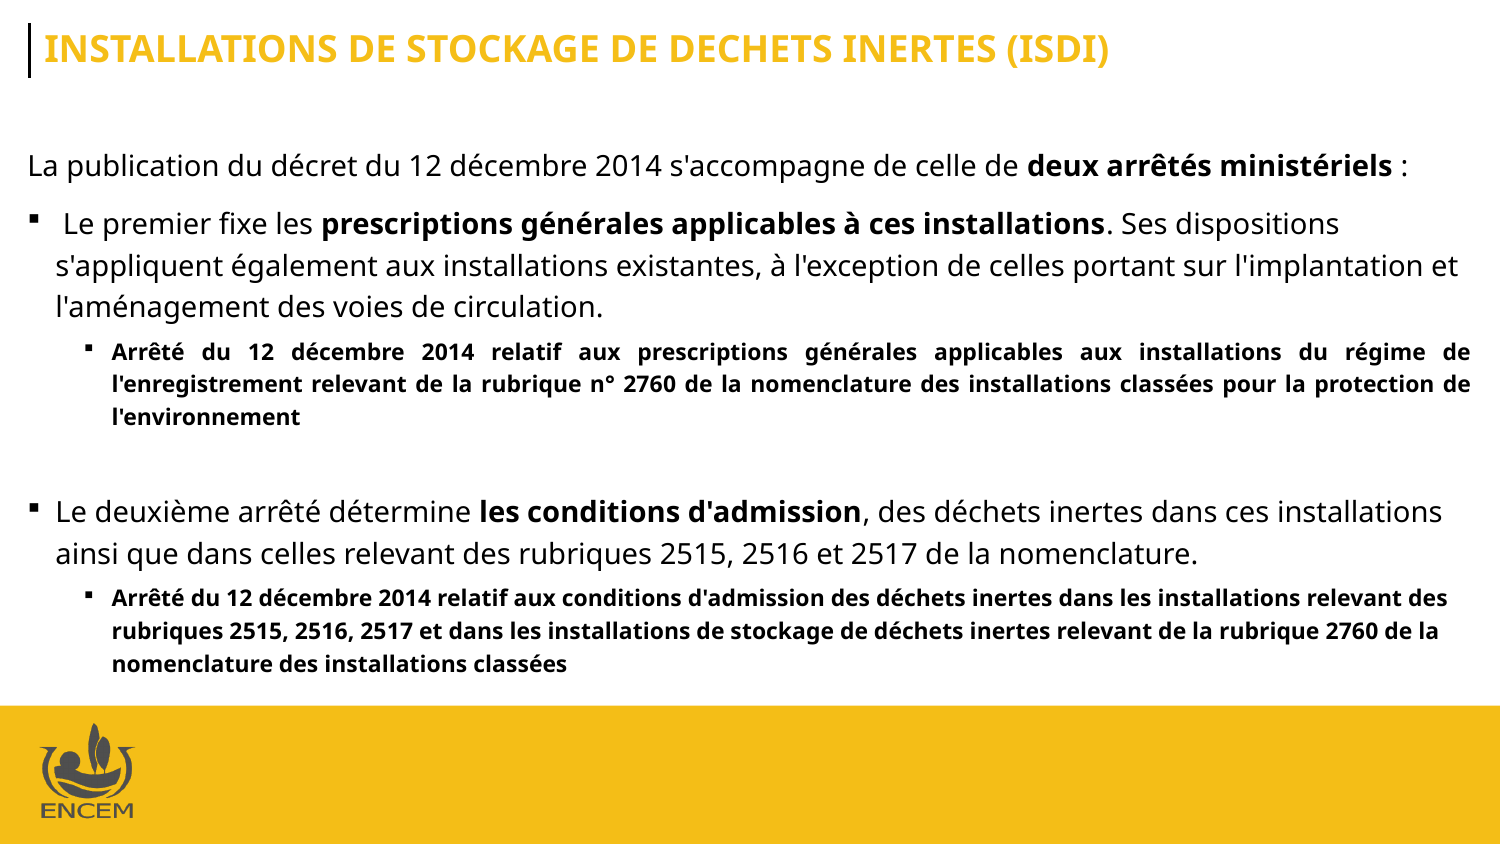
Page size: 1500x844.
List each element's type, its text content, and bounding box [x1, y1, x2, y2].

text_box INSTALLATIONS DE STOCKAGE DE DECHETS INERTES (ISDI) [29, 18, 1369, 78]
list La publication du décret du 12 décembre 2014 s'accompagne de celle de deux arrêtés ministériels : Le premier fixe les prescriptions générales applicables à ces installations. Ses dispositions s'appliquent également aux installations existantes, à l'exception de celles portant sur l'implantation et l'aménagement des voies de circulation. Arrêté du 12 décembre 2014 relatif aux prescriptions générales applicables aux installations du régime de l'enregistrement relevant de la rubrique n° 2760 de la nomenclature des installations classées pour la protection de l'environnement Le deuxième arrêté détermine les conditions d'admission, des déchets inertes dans ces installations ainsi que dans celles relevant des rubriques 2515, 2516 et 2517 de la nomenclature. Arrêté du 12 décembre 2014 relatif aux conditions d'admission des déchets inertes dans les installations relevant des rubriques 2515, 2516, 2517 et dans les installations de stockage de déchets inertes relevant de la rubrique 2760 de la nomenclature des installations classées [16, 134, 1484, 649]
picture [29, 720, 143, 822]
text_box [0, 704, 1500, 844]
